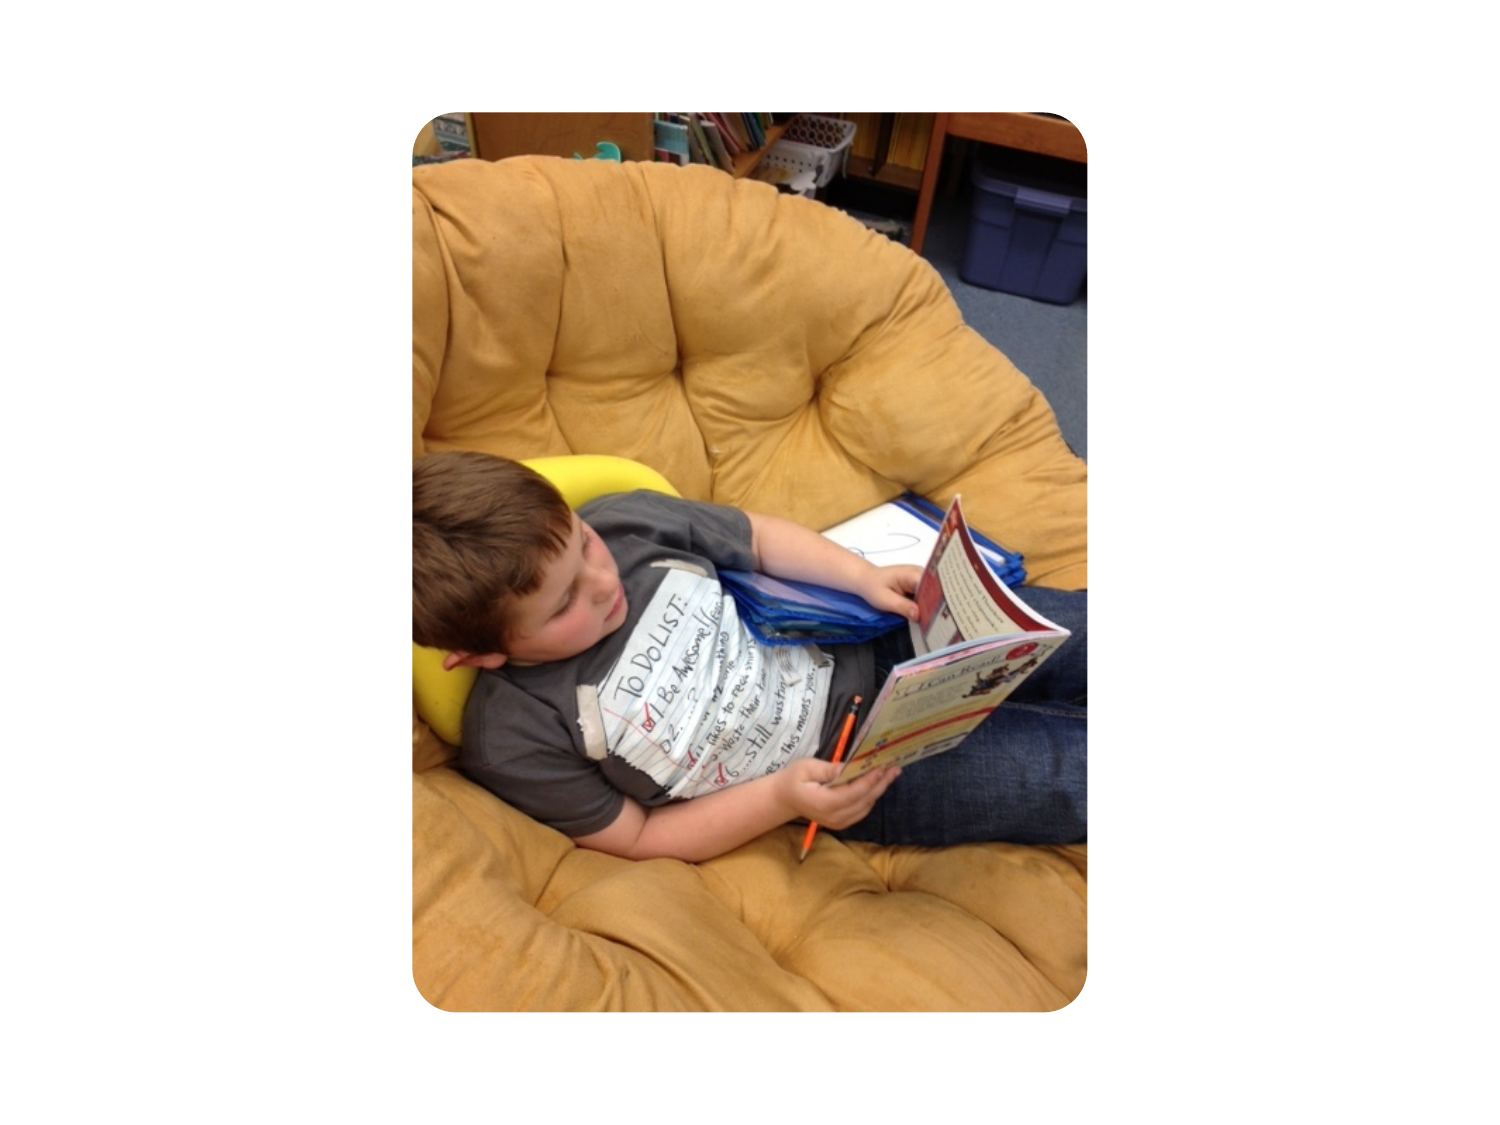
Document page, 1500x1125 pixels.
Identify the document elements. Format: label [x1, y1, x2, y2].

picture [412, 112, 1088, 1013]
